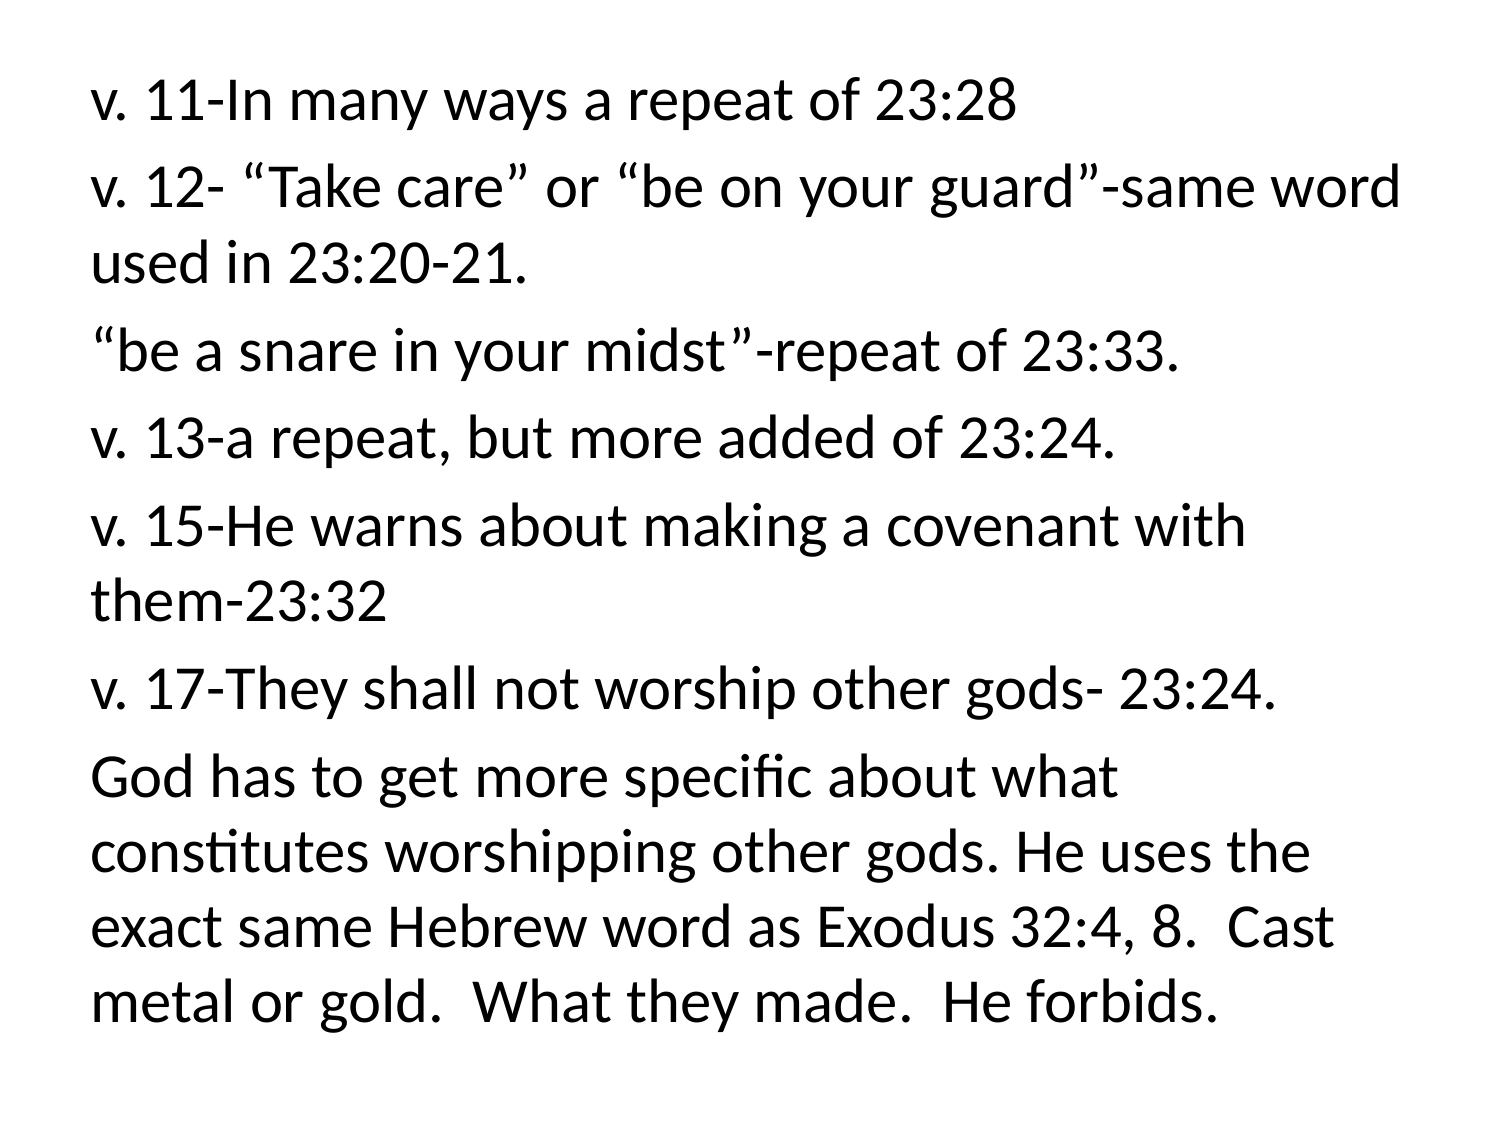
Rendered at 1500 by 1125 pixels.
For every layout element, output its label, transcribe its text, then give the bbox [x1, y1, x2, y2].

list v. 11-In many ways a repeat of 23:28 v. 12- “Take care” or “be on your guard”-same word used in 23:20-21. “be a snare in your midst”-repeat of 23:33. v. 13-a repeat, but more added of 23:24. v. 15-He warns about making a covenant with them-23:32 v. 17-They shall not worship other gods- 23:24. God has to get more specific about what constitutes worshipping other gods. He uses the exact same Hebrew word as Exodus 32:4, 8. Cast metal or gold. What they made. He forbids. [75, 50, 1425, 1063]
